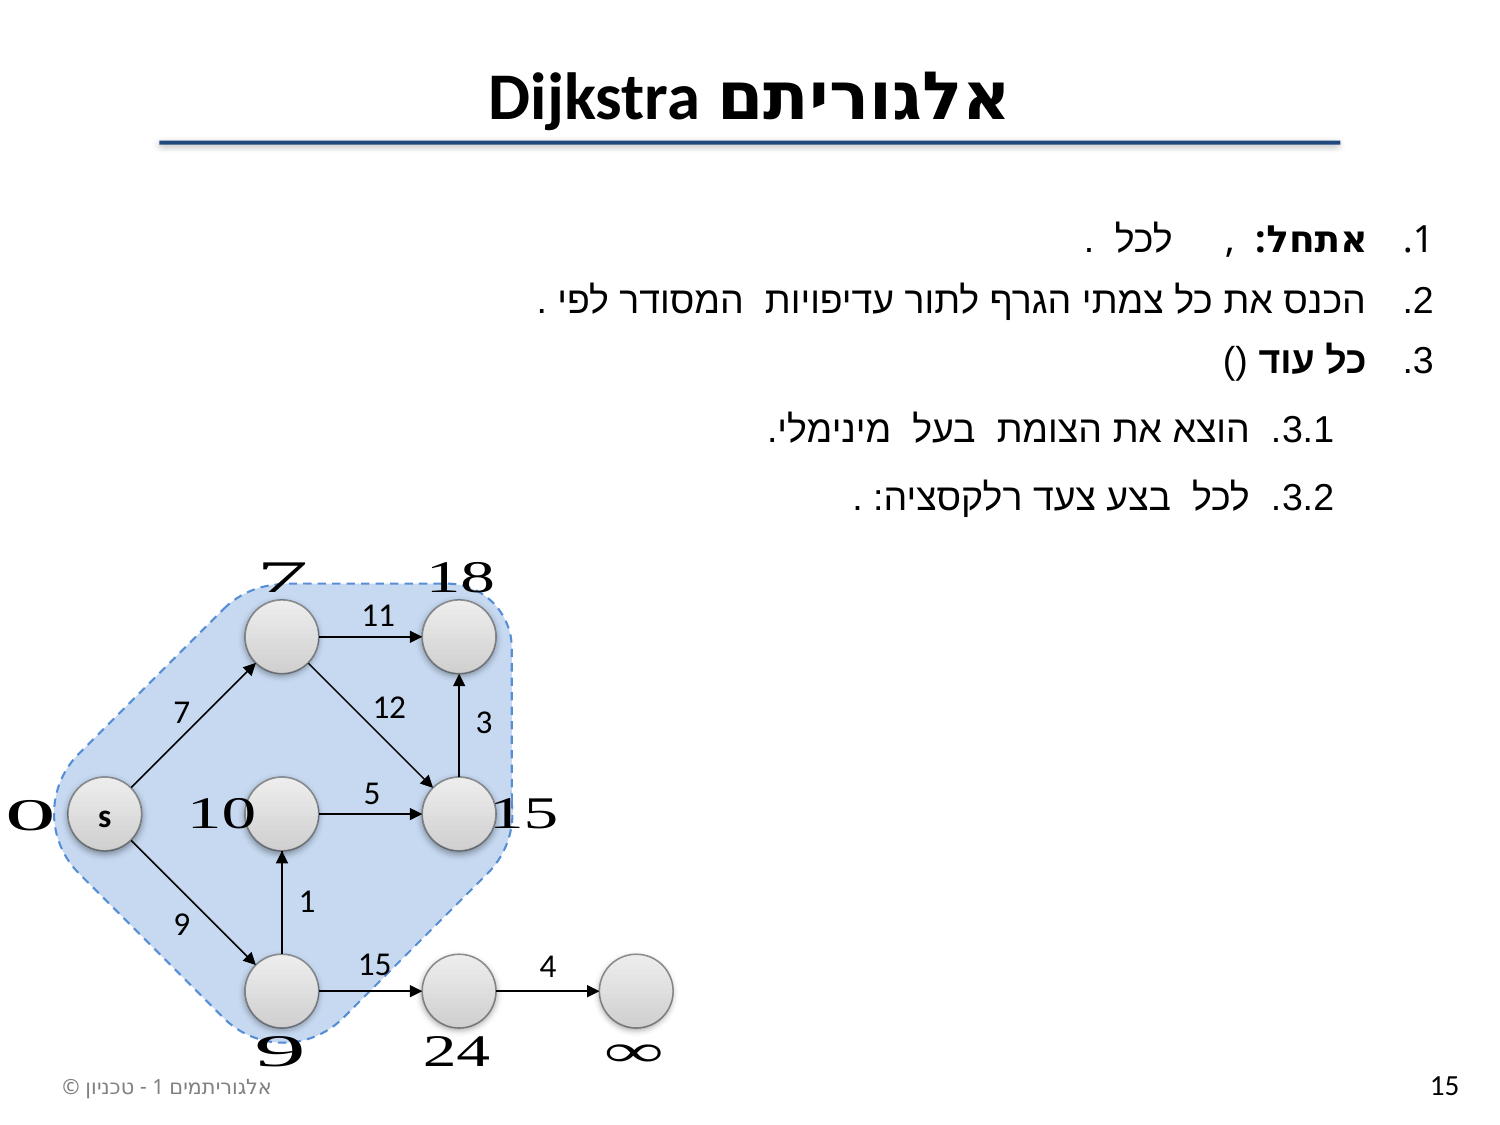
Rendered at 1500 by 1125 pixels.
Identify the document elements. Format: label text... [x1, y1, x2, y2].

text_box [67, 585, 674, 1029]
title אלגוריתם Dijkstra [33, 0, 1466, 141]
